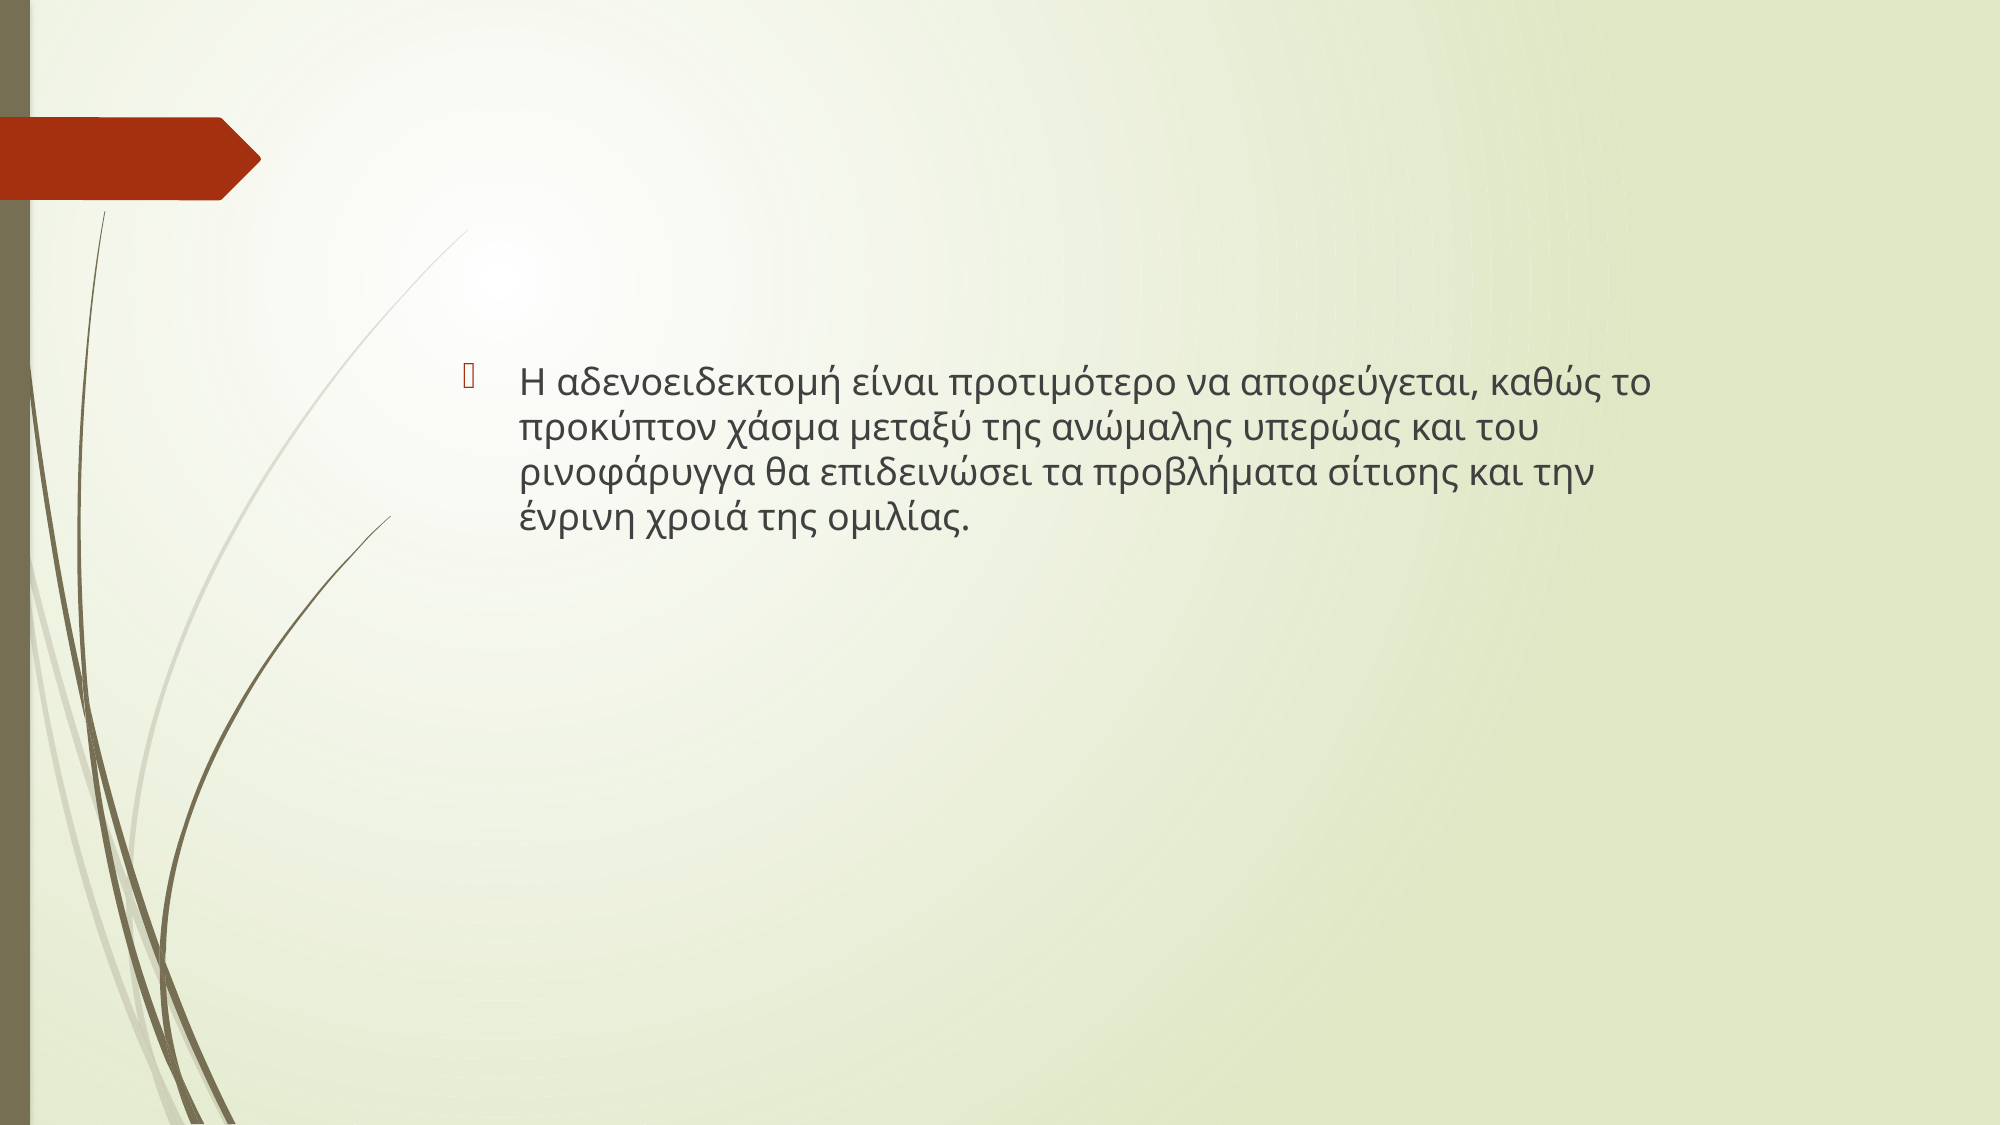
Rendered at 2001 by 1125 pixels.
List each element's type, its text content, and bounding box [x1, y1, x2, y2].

list Η αδενοειδεκτομή είναι προτιμότερο να αποφεύγεται, καθώς το προκύπτον χάσμα μεταξύ της ανώμαλης υπερώας και του ρινοφάρυγγα θα επιδεινώσει τα προβλήματα σίτισης και την ένρινη χροιά της ομιλίας. [447, 350, 1706, 970]
